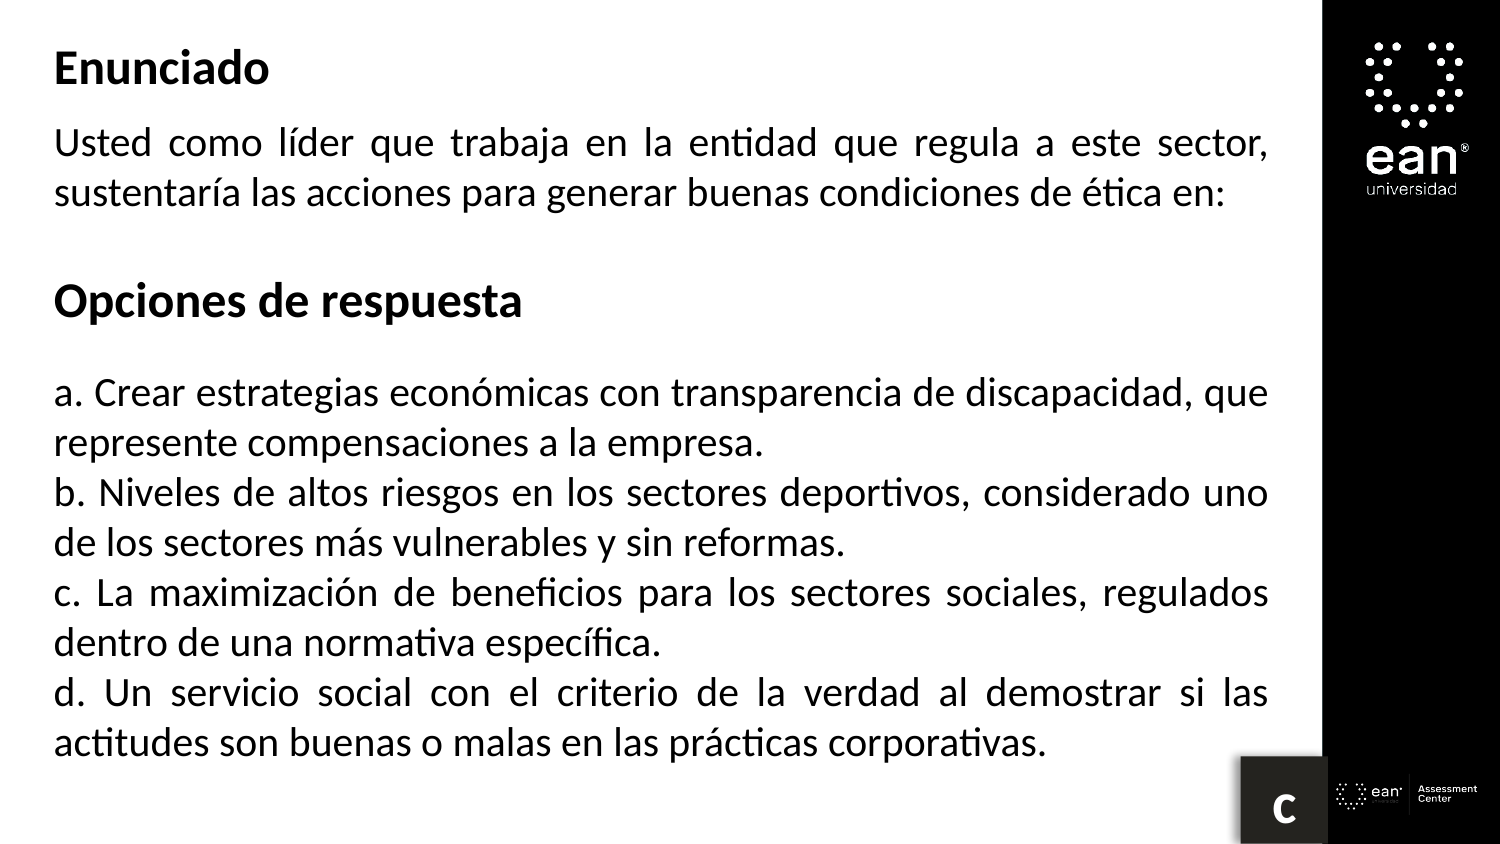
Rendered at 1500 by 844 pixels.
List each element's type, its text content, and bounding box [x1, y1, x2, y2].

text_box a. Crear estrategias económicas con transparencia de discapacidad, que represente compensaciones a la empresa. b. Niveles de altos riesgos en los sectores deportivos, considerado uno de los sectores más vulnerables y sin reformas. c. La maximización de beneficios para los sectores sociales, regulados dentro de una normativa específica. d. Un servicio social con el criterio de la verdad al demostrar si las actitudes son buenas o malas en las prácticas corporativas. [39, 357, 1285, 773]
picture [0, 0, 1500, 844]
text_box Usted como líder que trabaja en la entidad que regula a este sector, sustentaría las acciones para generar buenas condiciones de ética en: [39, 106, 1285, 222]
text_box Enunciado [39, 27, 797, 102]
text_box Opciones de respuesta [39, 260, 797, 336]
text_box c [1239, 754, 1330, 844]
